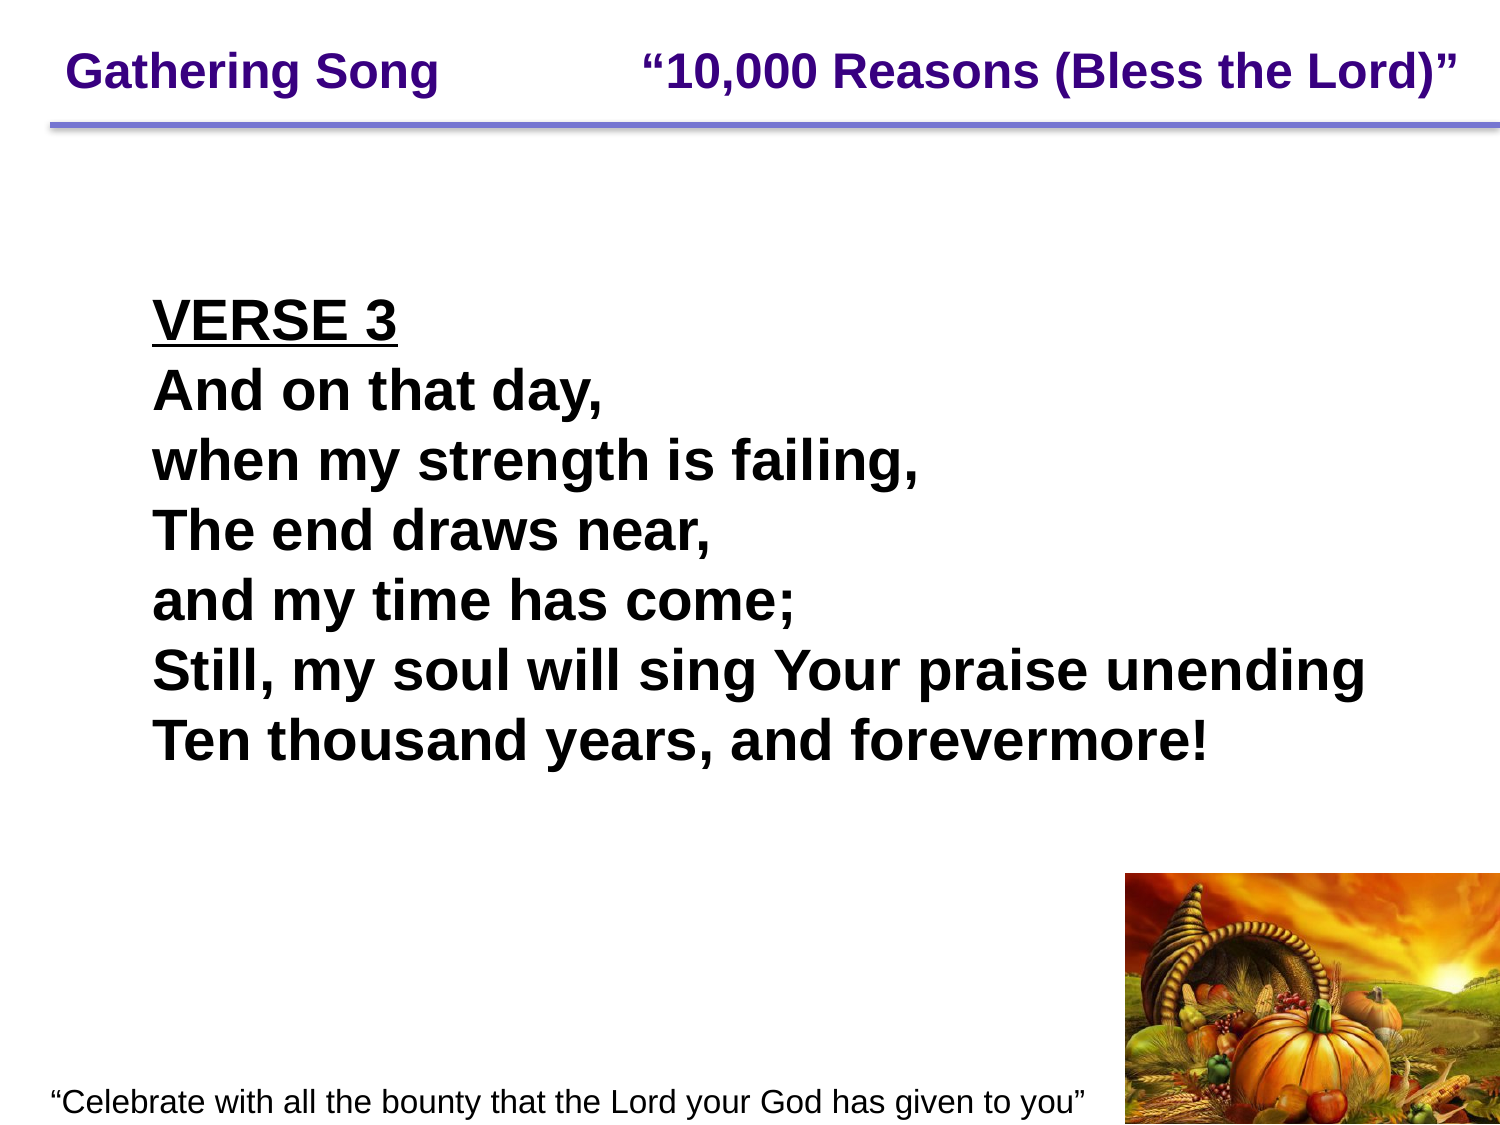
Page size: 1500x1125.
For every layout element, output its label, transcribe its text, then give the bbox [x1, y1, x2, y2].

title Gathering Song “10,000 Reasons (Bless the Lord)” [50, 37, 1488, 100]
picture [1125, 873, 1500, 1124]
text_box VERSE 3 And on that day, when my strength is failing, The end draws near, and my time has come; Still, my soul will sing Your praise unending Ten thousand years, and forevermore! [137, 275, 1419, 780]
